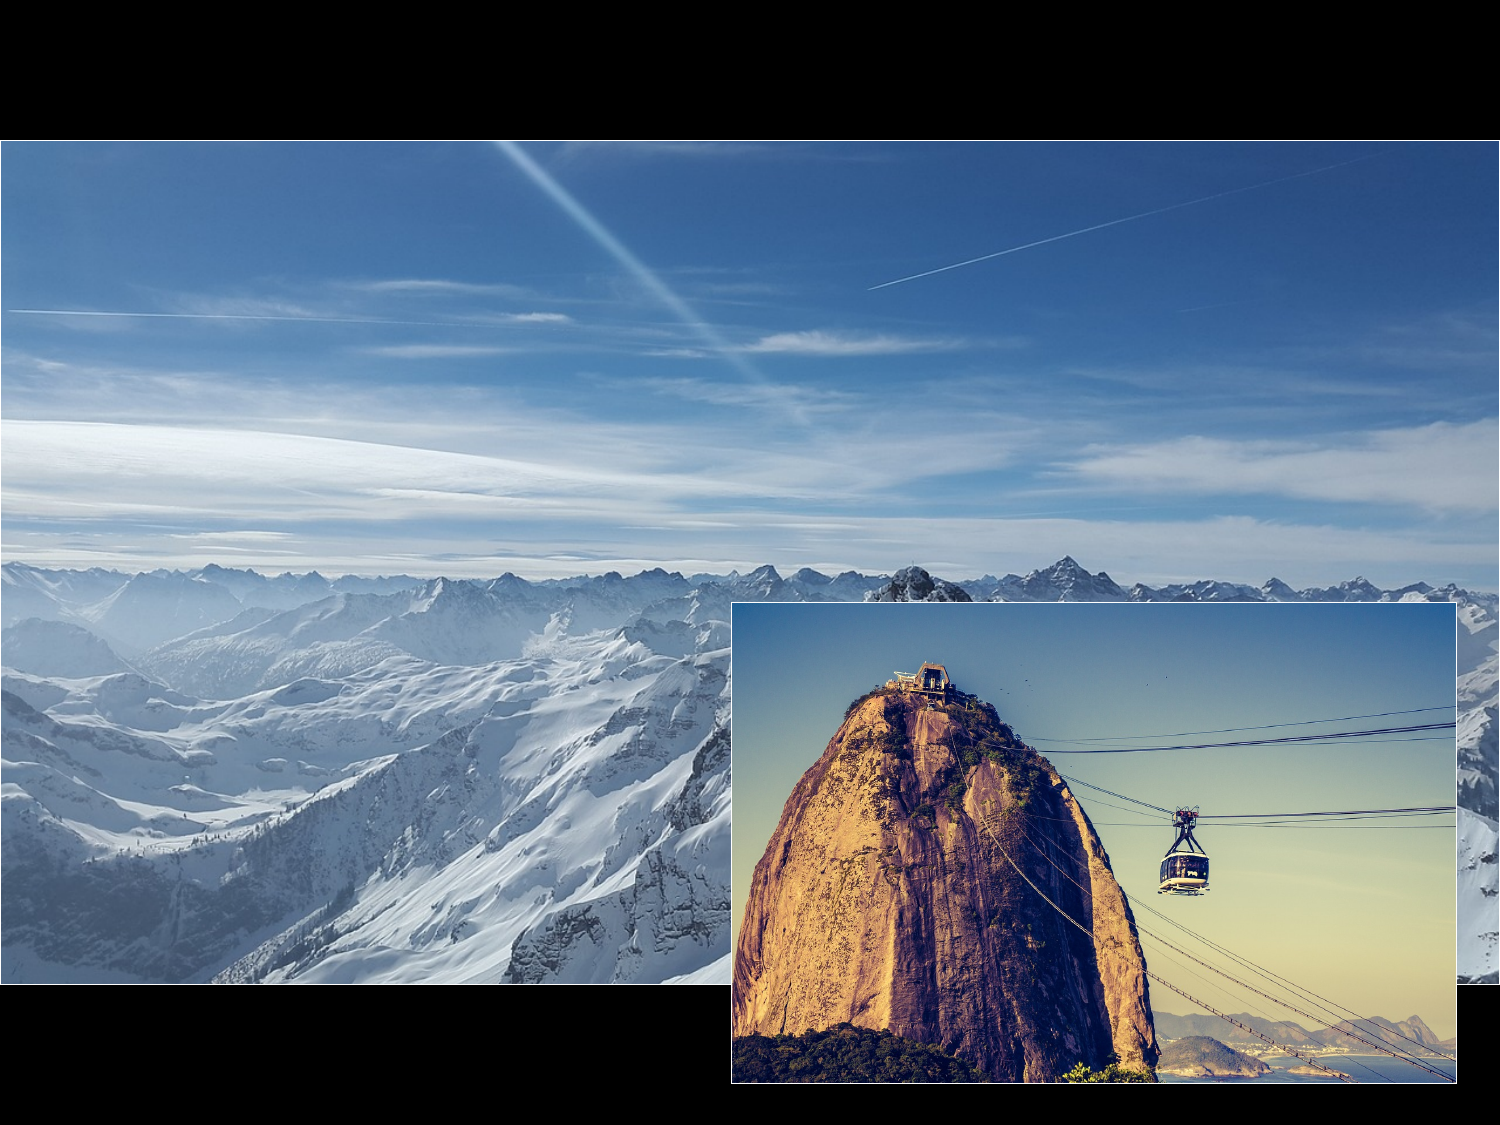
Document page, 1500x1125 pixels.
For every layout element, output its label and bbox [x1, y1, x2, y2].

picture [0, 140, 1500, 1084]
